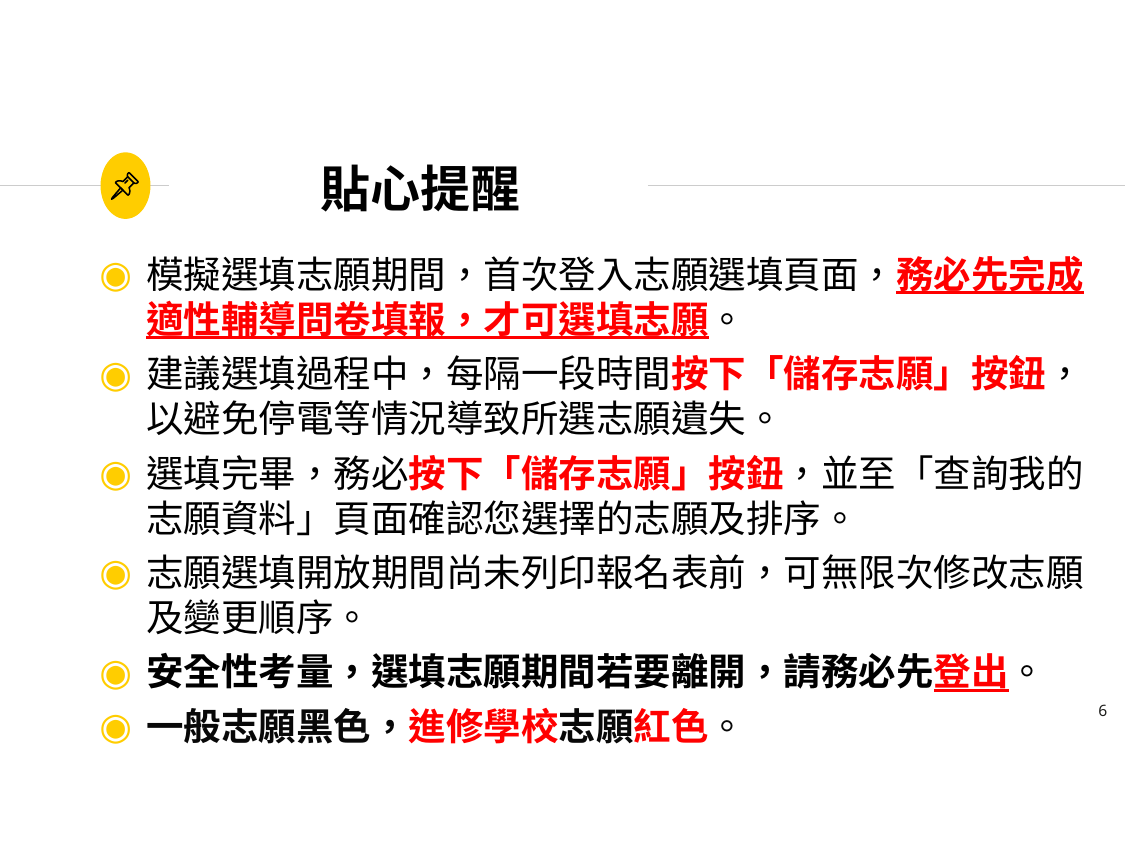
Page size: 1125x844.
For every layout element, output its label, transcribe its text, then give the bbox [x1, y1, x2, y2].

title 貼心提醒 [309, 161, 587, 215]
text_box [111, 172, 139, 200]
list 模擬選填志願期間，首次登入志願選填頁面，務必先完成適性輔導問卷填報，才可選填志願。 建議選填過程中，每隔一段時間按下「儲存志願」按鈕，以避免停電等情況導致所選志願遺失。 選填完畢，務必按下「儲存志願」按鈕，並至「查詢我的志願資料」頁面確認您選擇的志願及排序。 志願選填開放期間尚未列印報名表前，可無限次修改志願及變更順序。 安全性考量，選填志願期間若要離開，請務必先登出。 一般志願黑色，進修學校志願紅色。 [78, 239, 1095, 779]
slide_number 6 [1051, 689, 1119, 739]
